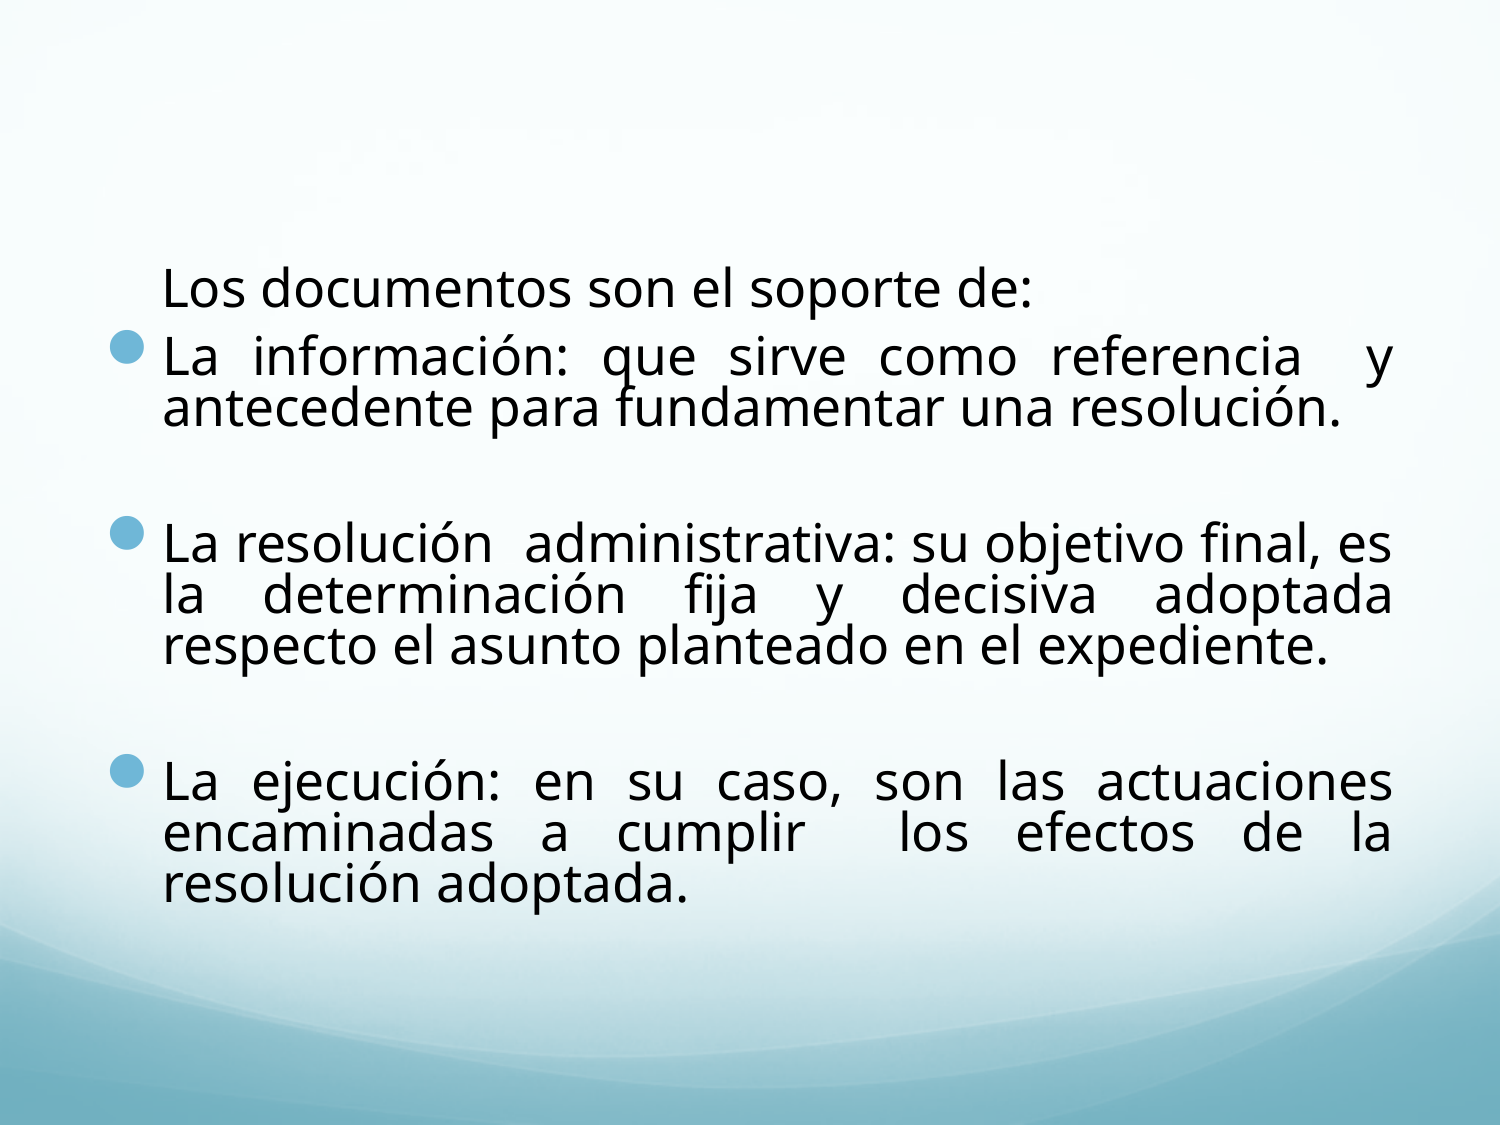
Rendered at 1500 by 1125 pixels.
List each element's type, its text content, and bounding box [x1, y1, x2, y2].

list Los documentos son el soporte de: La información: que sirve como referencia y antecedente para fundamentar una resolución. La resolución administrativa: su objetivo final, es la determinación fija y decisiva adoptada respecto el asunto planteado en el expediente. La ejecución: en su caso, son las actuaciones encaminadas a cumplir los efectos de la resolución adoptada. [90, 179, 1410, 947]
